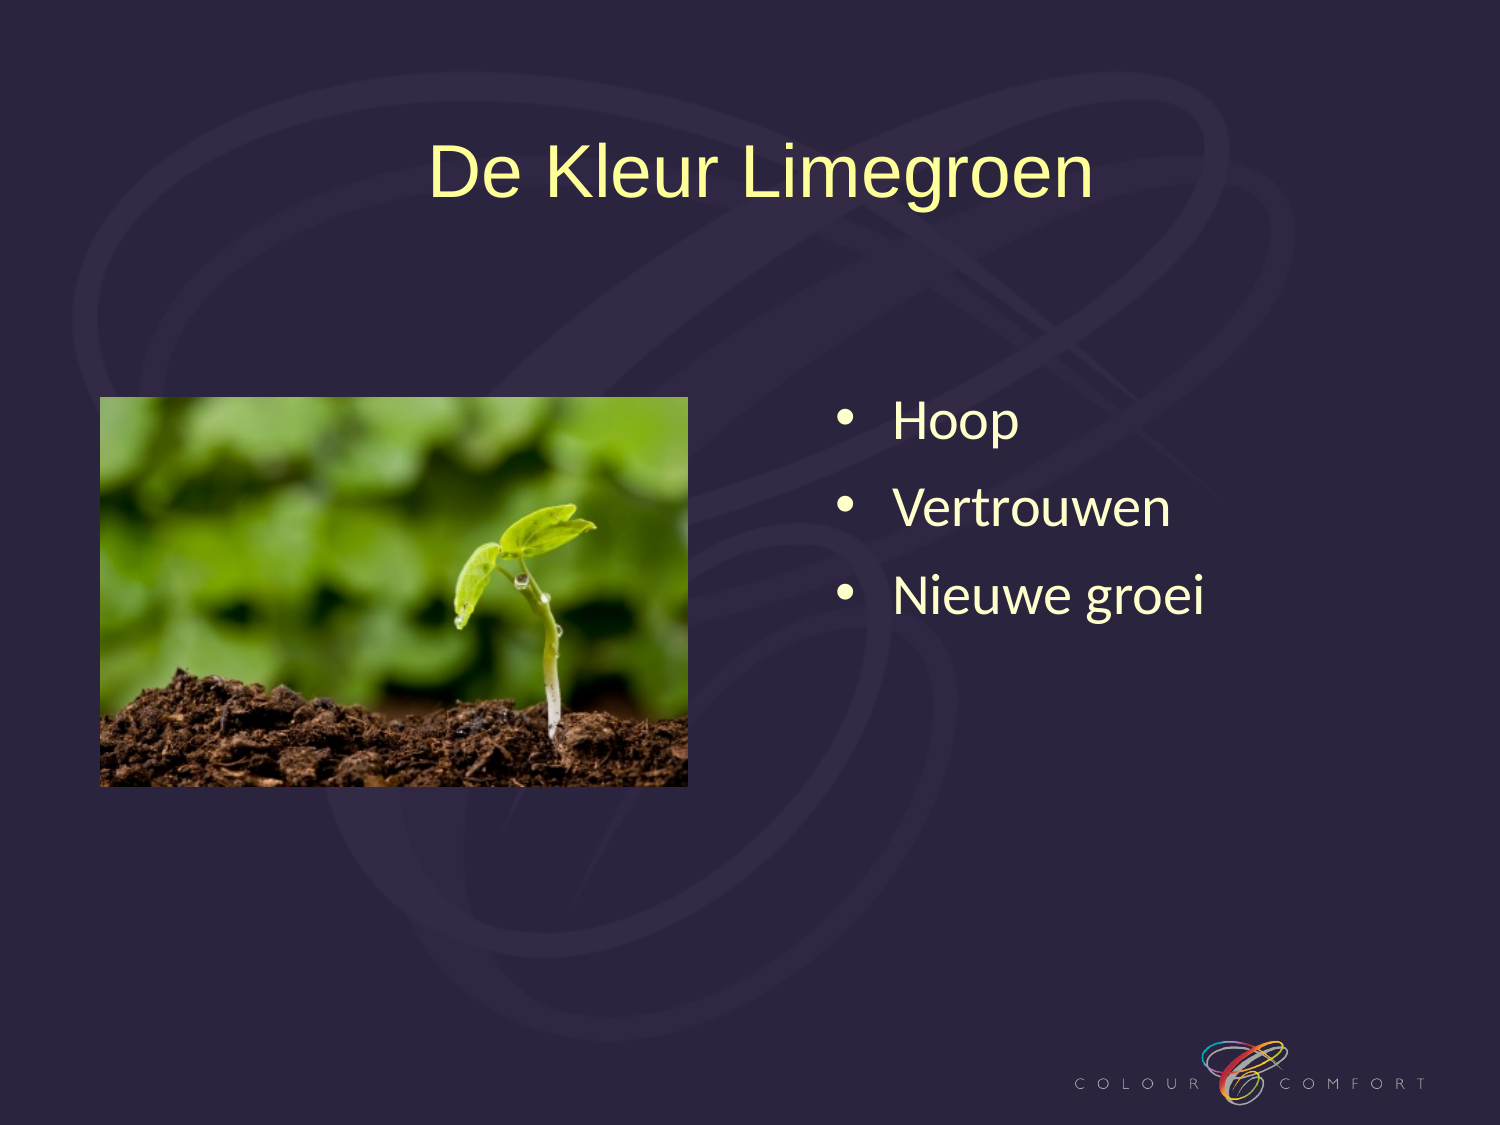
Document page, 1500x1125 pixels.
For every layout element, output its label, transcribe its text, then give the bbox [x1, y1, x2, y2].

picture [0, 0, 1500, 1125]
list Hoop Vertrouwen Nieuwe groei [820, 373, 1355, 840]
text_box De Kleur Limegroen [123, 125, 1399, 288]
